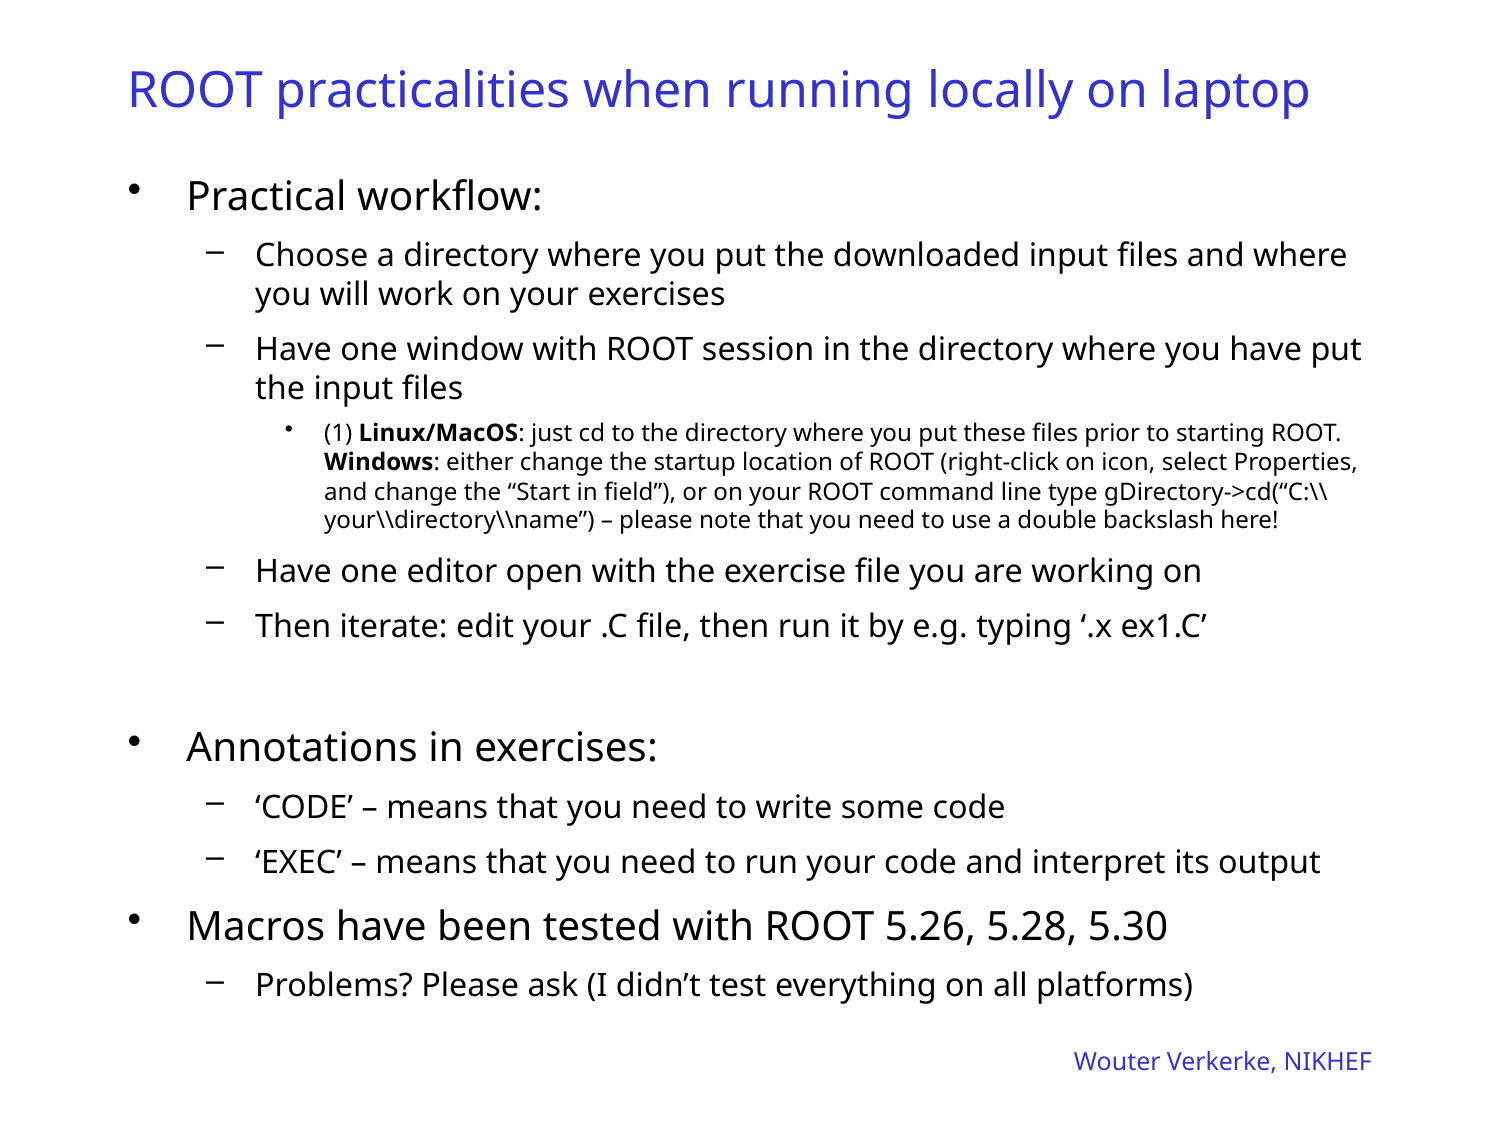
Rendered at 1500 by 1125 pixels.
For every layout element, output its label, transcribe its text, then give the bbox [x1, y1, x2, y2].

list Practical workflow: Choose a directory where you put the downloaded input files and where you will work on your exercises Have one window with ROOT session in the directory where you have put the input files (1) Linux/MacOS: just cd to the directory where you put these files prior to starting ROOT. Windows: either change the startup location of ROOT (right-click on icon, select Properties, and change the “Start in field”), or on your ROOT command line type gDirectory->cd(“C:\\your\\directory\\name”) – please note that you need to use a double backslash here! Have one editor open with the exercise file you are working on Then iterate: edit your .C file, then run it by e.g. typing ‘.x ex1.C’ Annotations in exercises: ‘CODE’ – means that you need to write some code ‘EXEC’ – means that you need to run your code and interpret its output Macros have been tested with ROOT 5.26, 5.28, 5.30 Problems? Please ask (I didn’t test everything on all platforms) [112, 162, 1388, 1026]
title ROOT practicalities when running locally on laptop [112, 49, 1388, 126]
footer Wouter Verkerke, NIKHEF [112, 1037, 1388, 1101]
